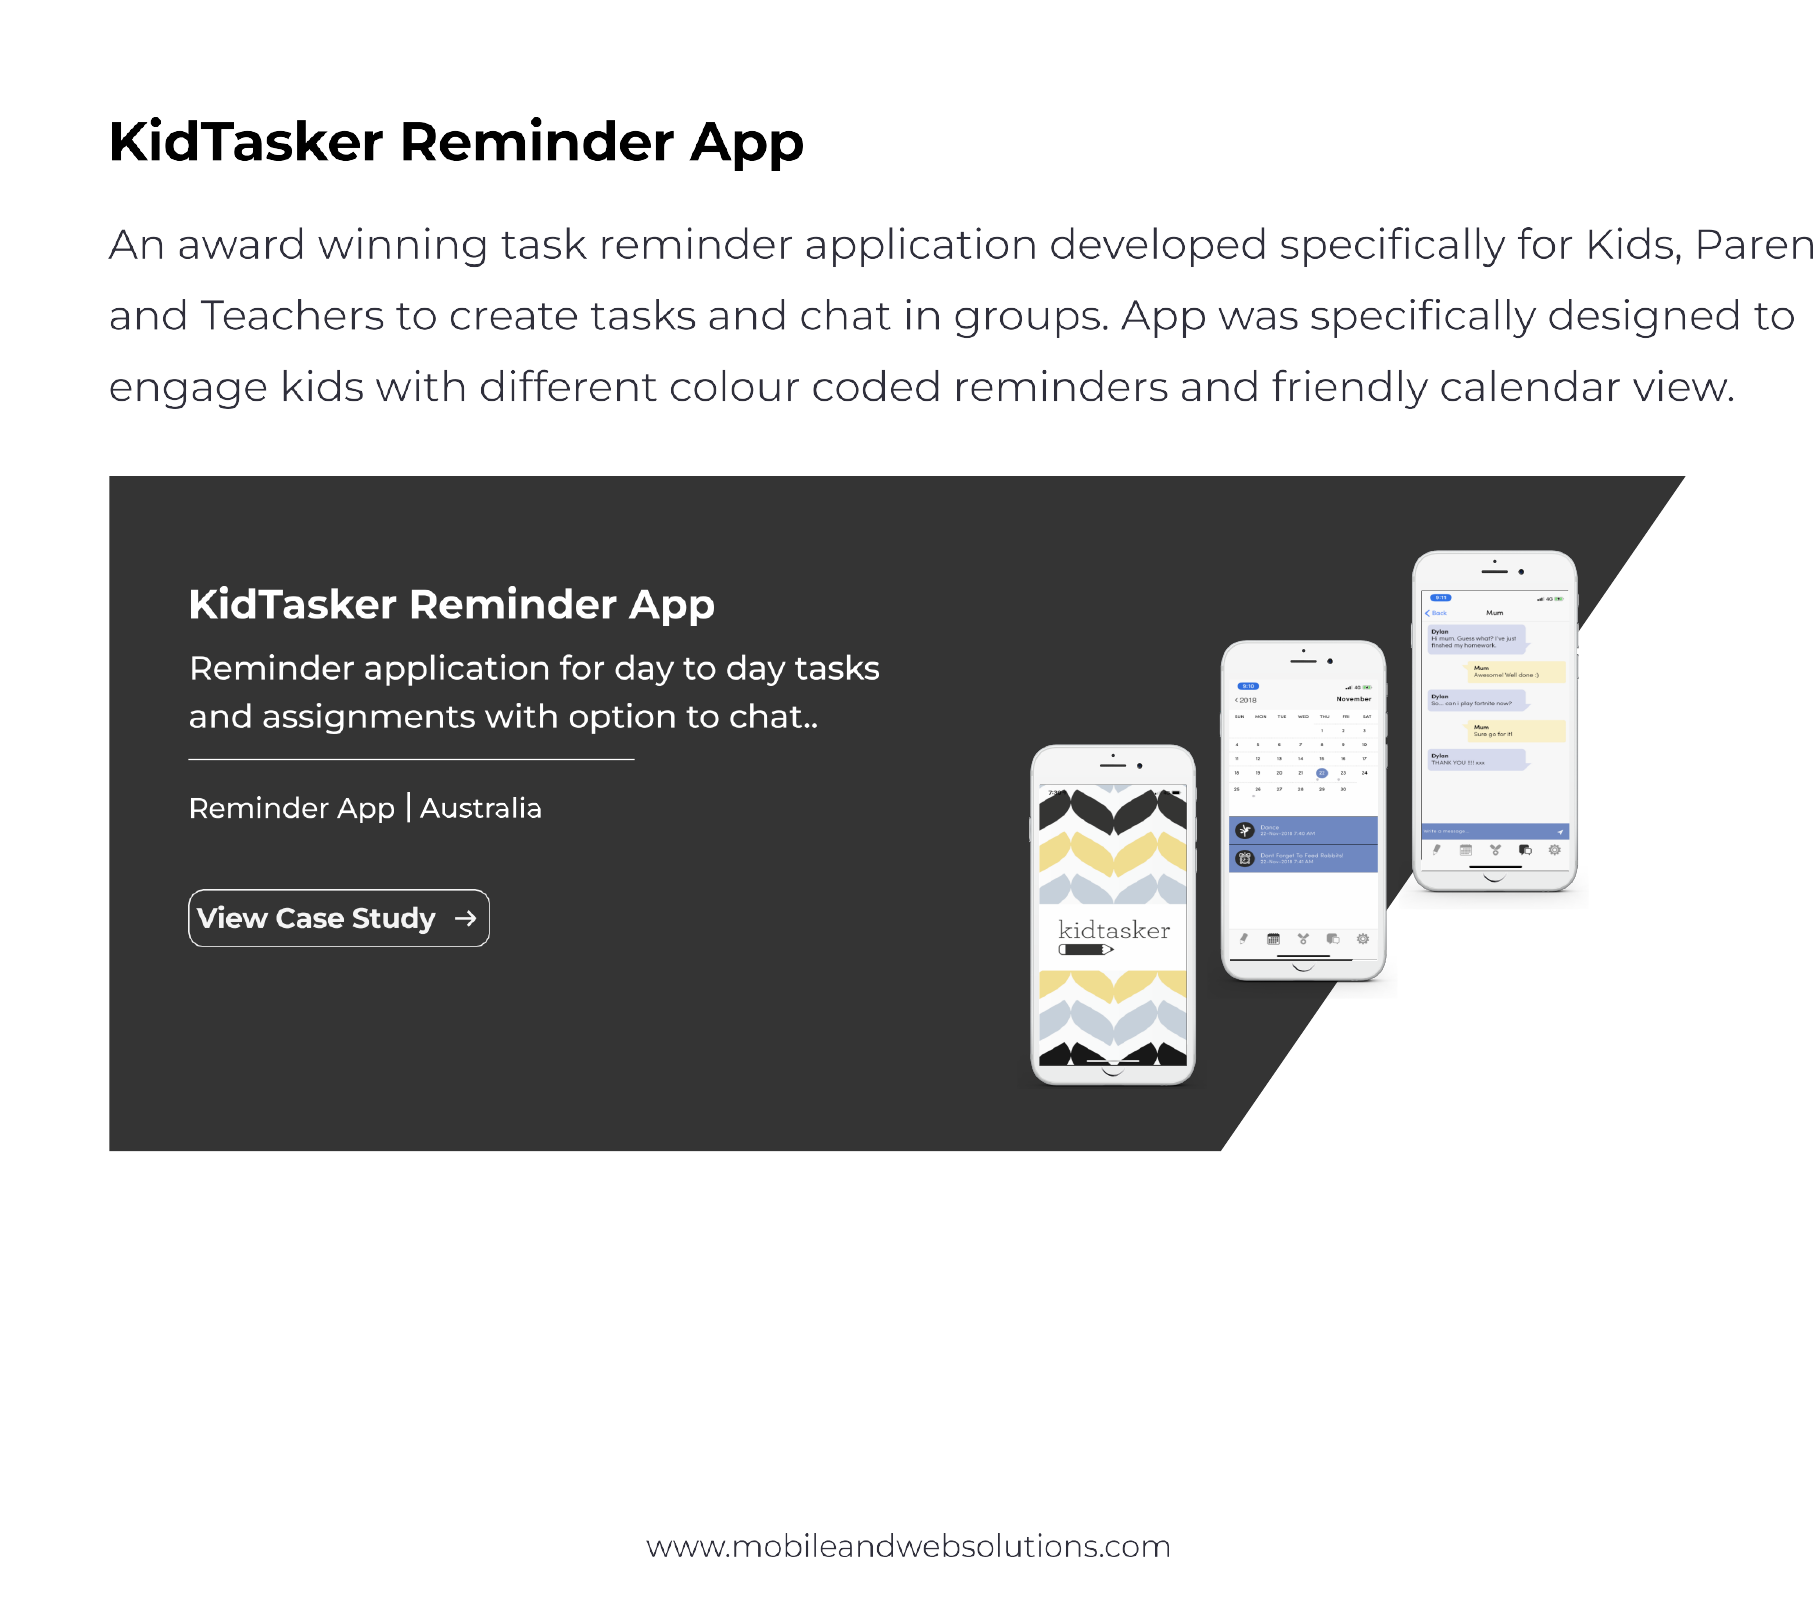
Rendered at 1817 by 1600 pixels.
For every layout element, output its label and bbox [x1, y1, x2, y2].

text_box [109, 475, 1686, 1152]
picture [646, 1533, 1169, 1557]
picture [108, 226, 1813, 409]
picture [112, 117, 803, 172]
